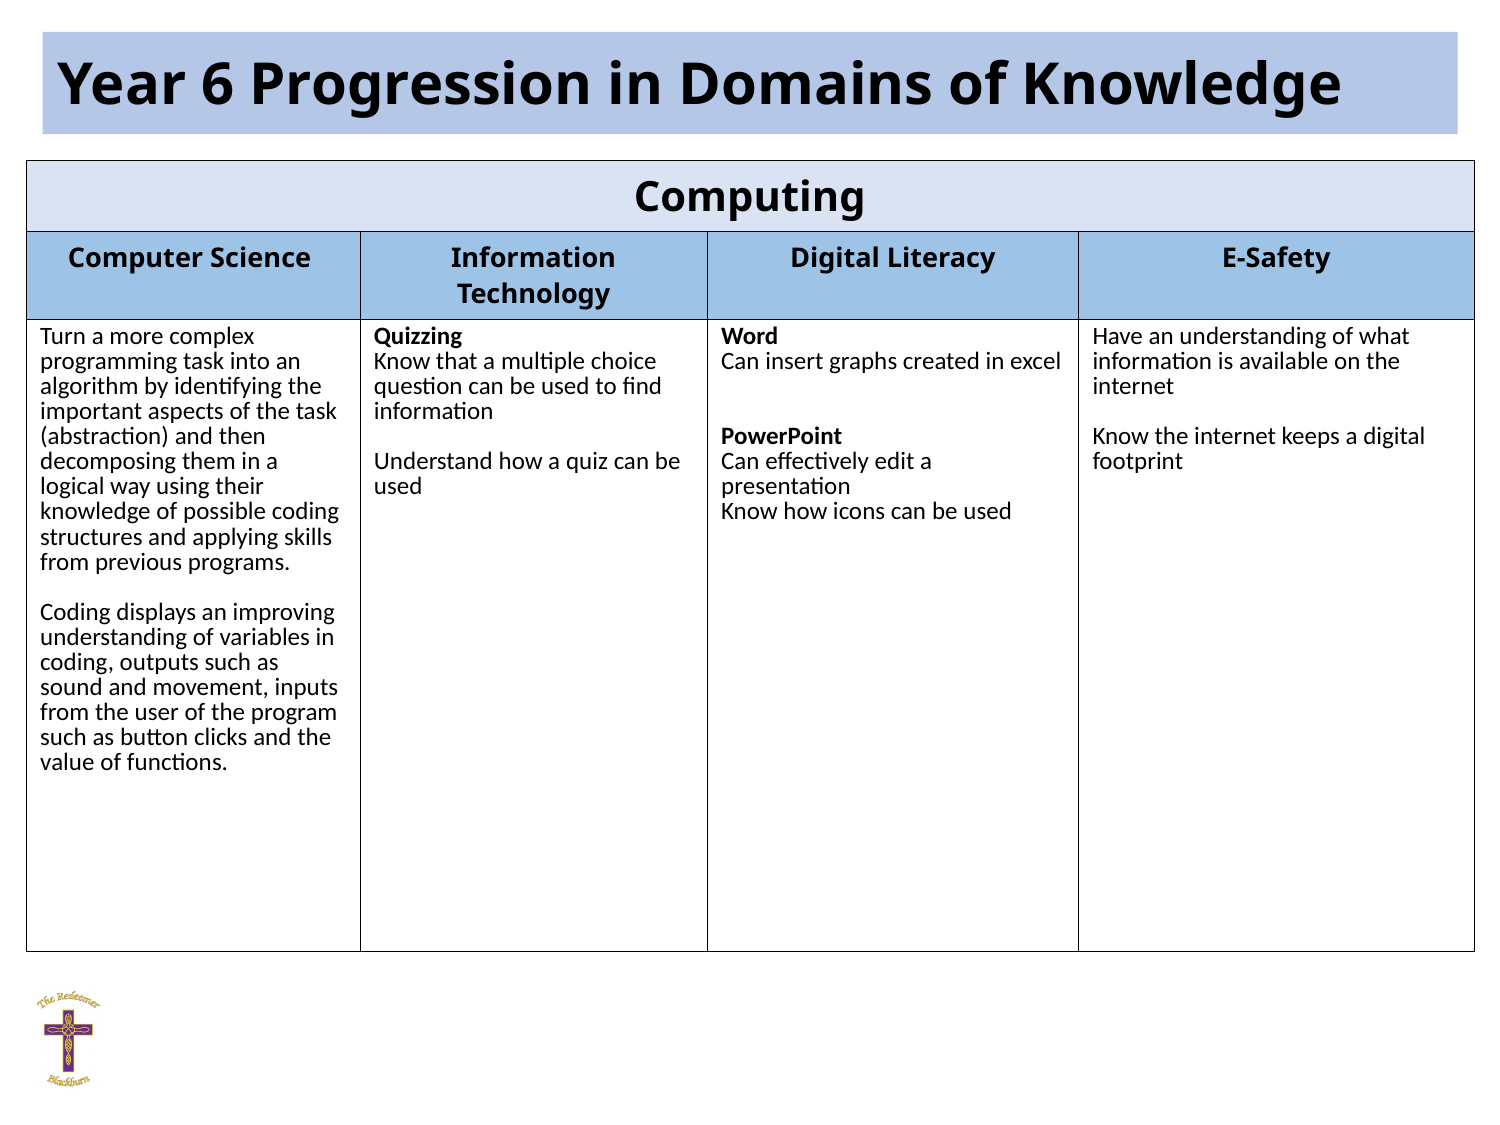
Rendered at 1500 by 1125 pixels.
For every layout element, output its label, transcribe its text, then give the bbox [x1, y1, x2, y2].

table_cell Quizzing Know that a multiple choice question can be used to find information Understand how a quiz can be used [361, 320, 707, 951]
table_cell Digital Literacy [708, 232, 1078, 319]
table_header Computing [27, 161, 1474, 231]
table_cell Turn a more complex programming task into an algorithm by identifying the important aspects of the task (abstraction) and then decomposing them in a logical way using their knowledge of possible coding structures and applying skills from previous programs. Coding displays an improving understanding of variables in coding, outputs such as sound and movement, inputs from the user of the program such as button clicks and the value of functions. [27, 320, 360, 951]
table_cell Word Can insert graphs created in excel PowerPoint Can effectively edit a presentation Know how icons can be used [708, 320, 1078, 951]
table_cell Information Technology [361, 232, 707, 319]
picture [26, 983, 111, 1097]
table_cell Computer Science [27, 232, 360, 319]
title Year 6 Progression in Domains of Knowledge [42, 31, 1458, 135]
table_cell E-Safety [1079, 232, 1474, 319]
table_cell Have an understanding of what information is available on the internet Know the internet keeps a digital footprint [1079, 320, 1474, 951]
